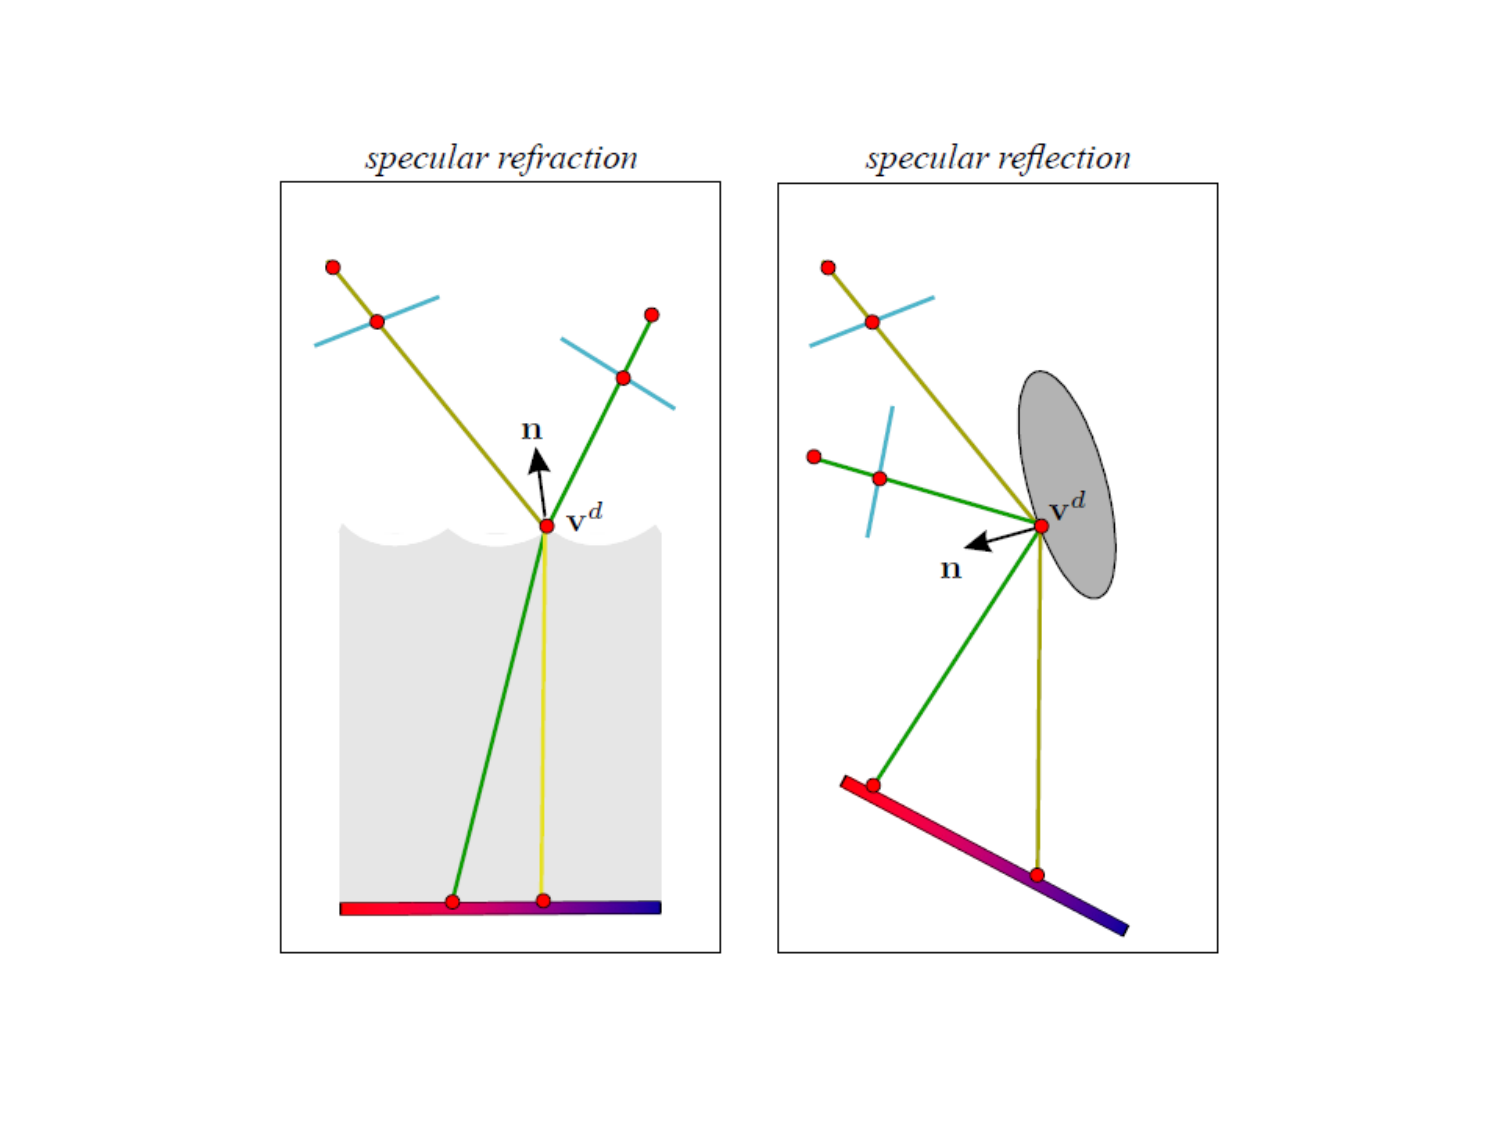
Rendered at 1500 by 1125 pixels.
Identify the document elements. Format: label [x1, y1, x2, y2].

picture [273, 125, 1225, 961]
